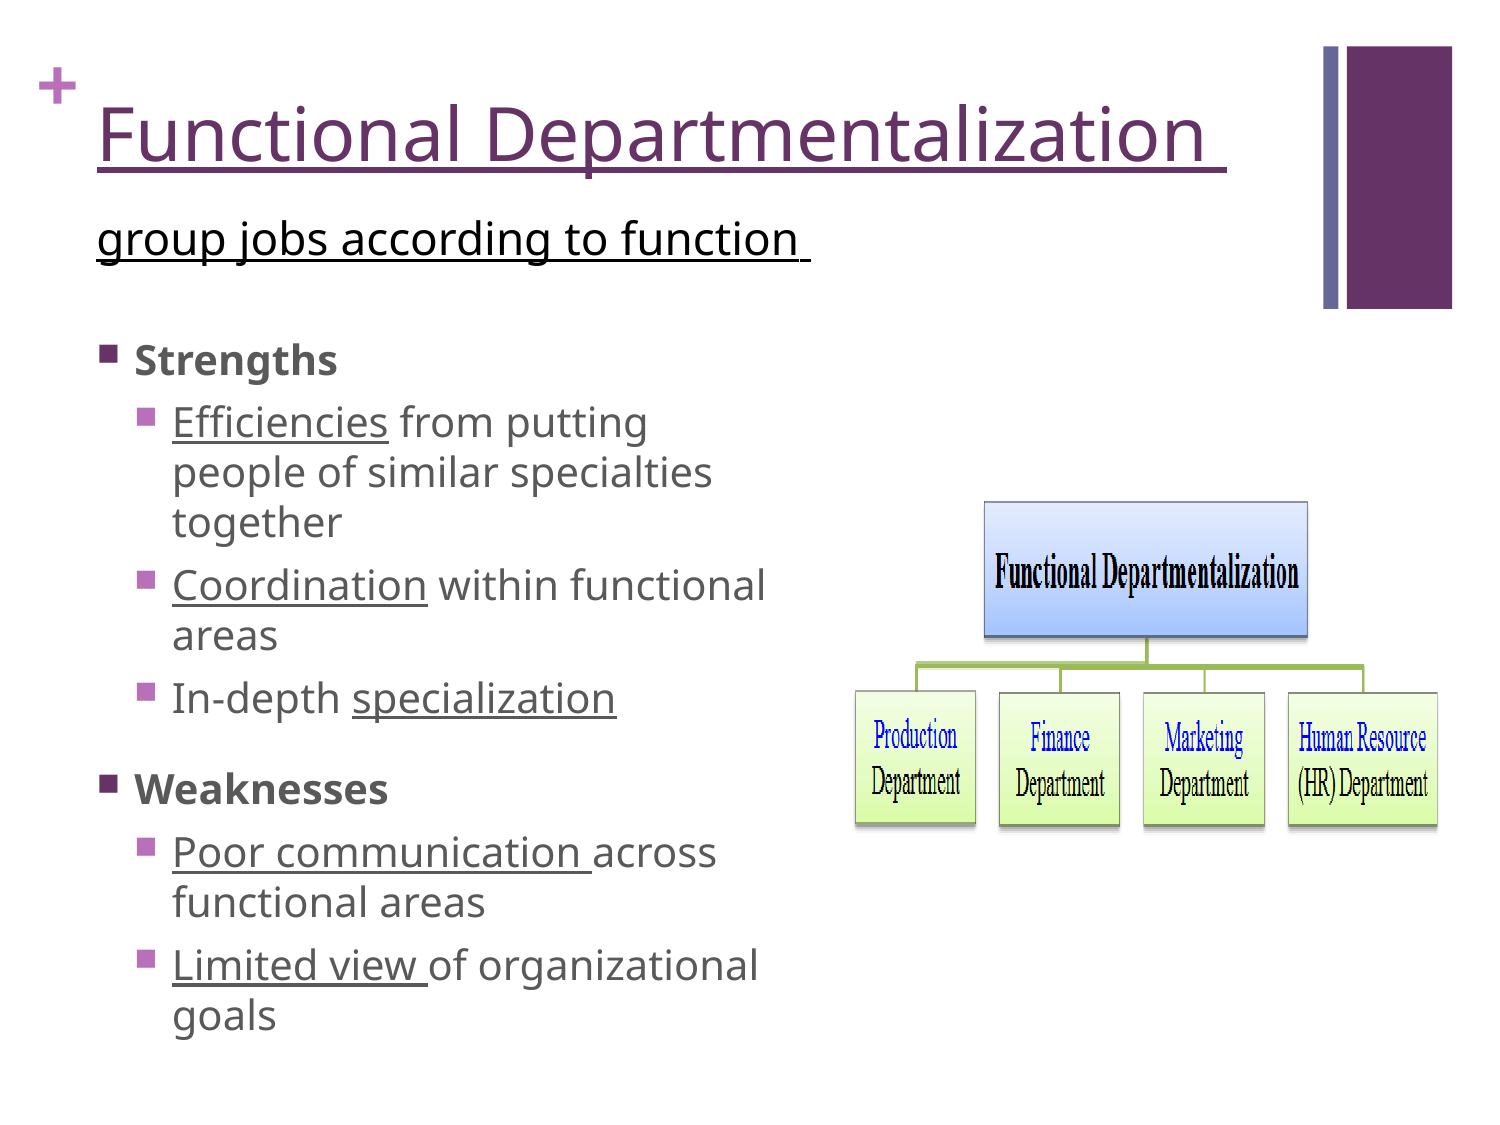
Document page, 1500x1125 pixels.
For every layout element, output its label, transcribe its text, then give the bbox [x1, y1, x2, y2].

list Strengths Efficiencies from putting people of similar specialties together Coordination within functional areas In-depth specialization Weaknesses Poor communication across functional areas Limited view of organizational goals [81, 325, 807, 1090]
text_box group jobs according to function [81, 201, 1268, 272]
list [849, 353, 1451, 900]
title Functional Departmentalization [81, 79, 1322, 263]
